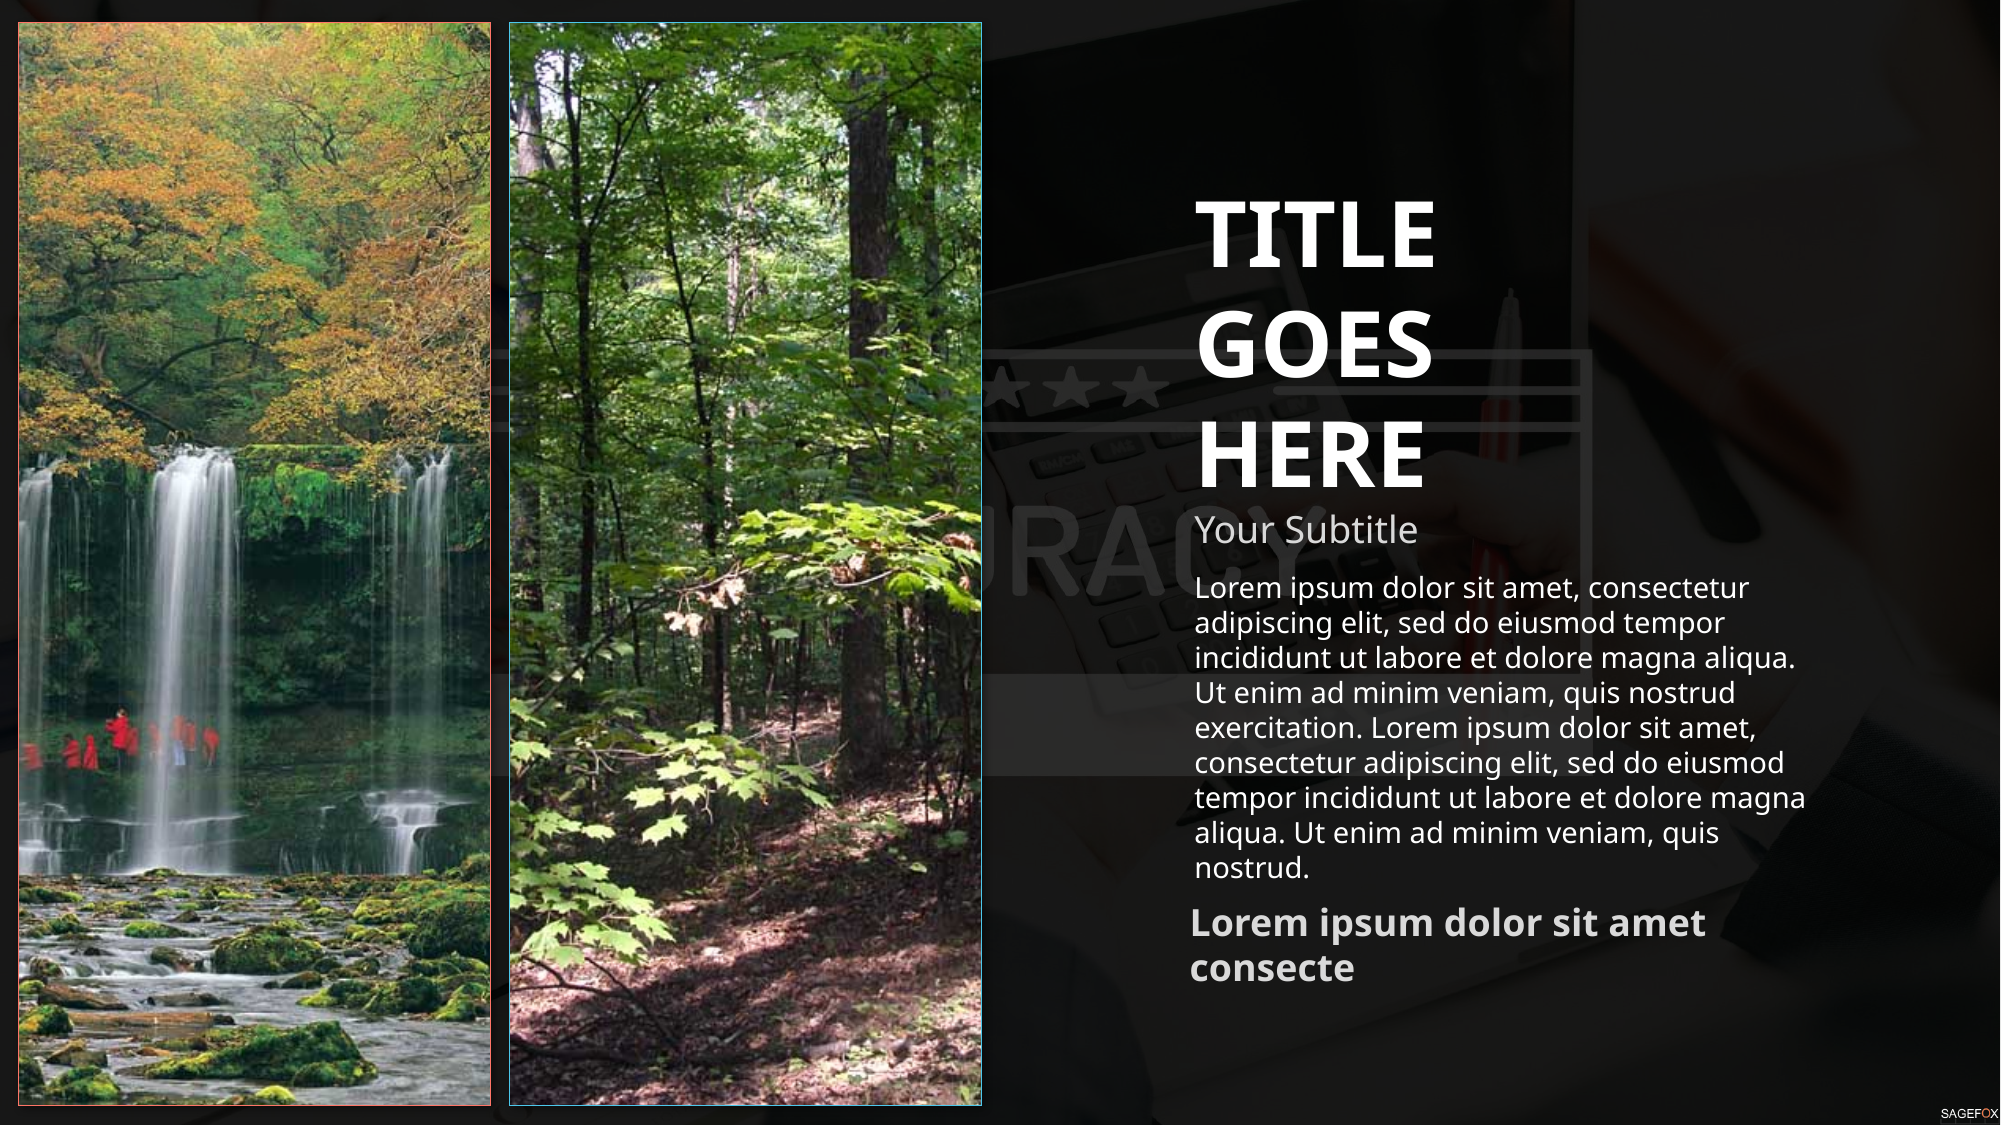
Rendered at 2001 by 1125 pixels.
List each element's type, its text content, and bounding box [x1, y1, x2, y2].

text_box TITLE GOES HERE Your Subtitle [1179, 168, 1665, 562]
text_box [17, 21, 492, 1106]
text_box Lorem ipsum dolor sit amet consecte [1179, 894, 1821, 995]
text_box [508, 21, 982, 1106]
text_box Lorem ipsum dolor sit amet, consectetur adipiscing elit, sed do eiusmod tempor incididunt ut labore et dolore magna aliqua. Ut enim ad minim veniam, quis nostrud exercitation. Lorem ipsum dolor sit amet, consectetur adipiscing elit, sed do eiusmod tempor incididunt ut labore et dolore magna aliqua. Ut enim ad minim veniam, quis nostrud. [1179, 562, 1845, 892]
picture [0, 0, 2001, 1125]
